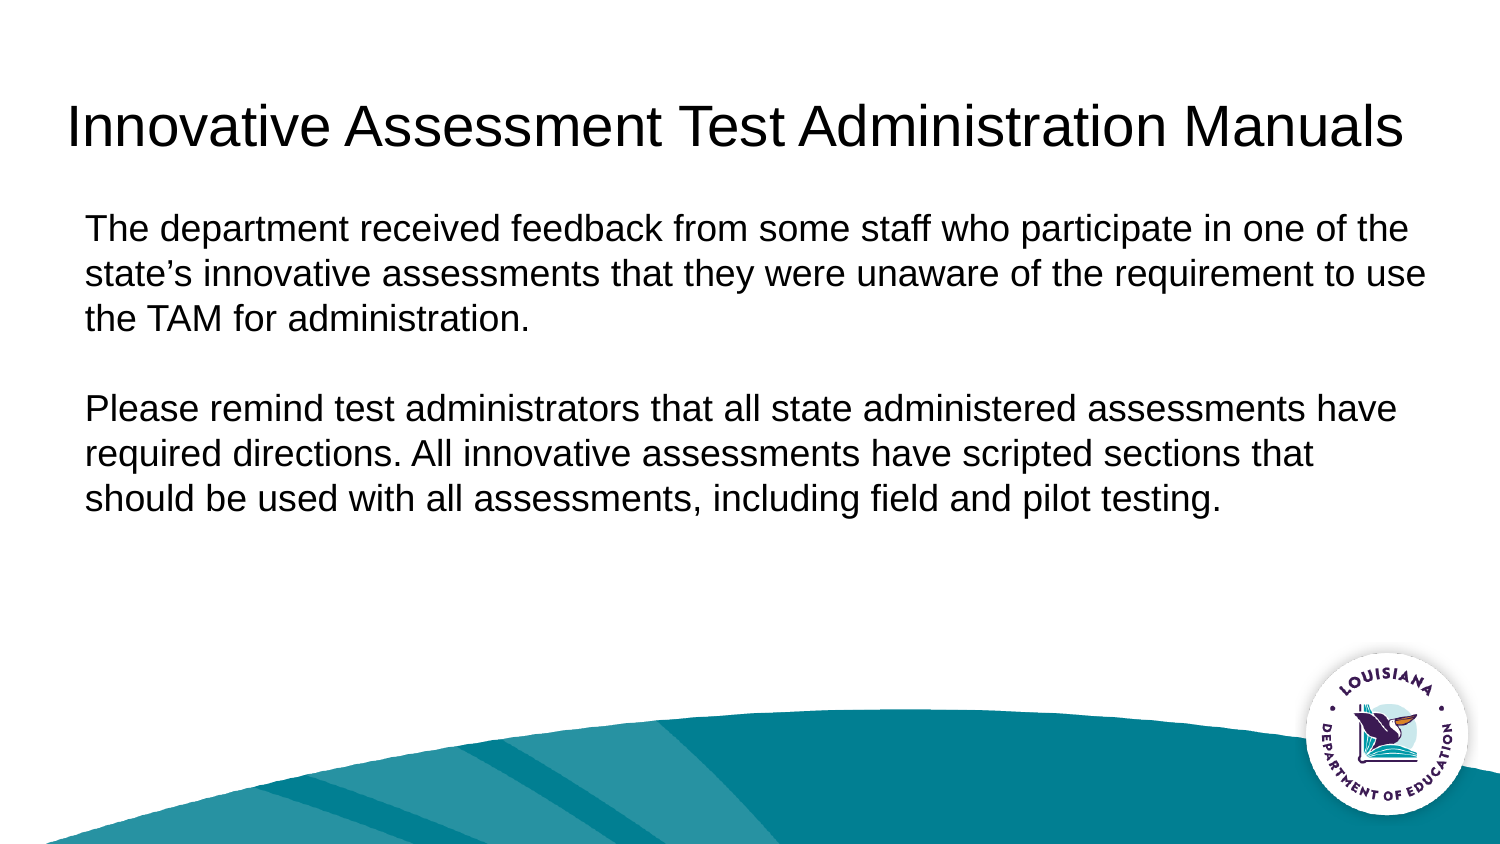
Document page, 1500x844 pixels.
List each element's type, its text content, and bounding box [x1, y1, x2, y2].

list The department received feedback from some staff who participate in one of the state’s innovative assessments that they were unaware of the requirement to use the TAM for administration. Please remind test administrators that all state administered assessments have required directions. All innovative assessments have scripted sections that should be used with all assessments, including field and pilot testing. [51, 189, 1449, 712]
picture [0, 642, 1500, 844]
title Innovative Assessment Test Administration Manuals [51, 72, 1449, 167]
